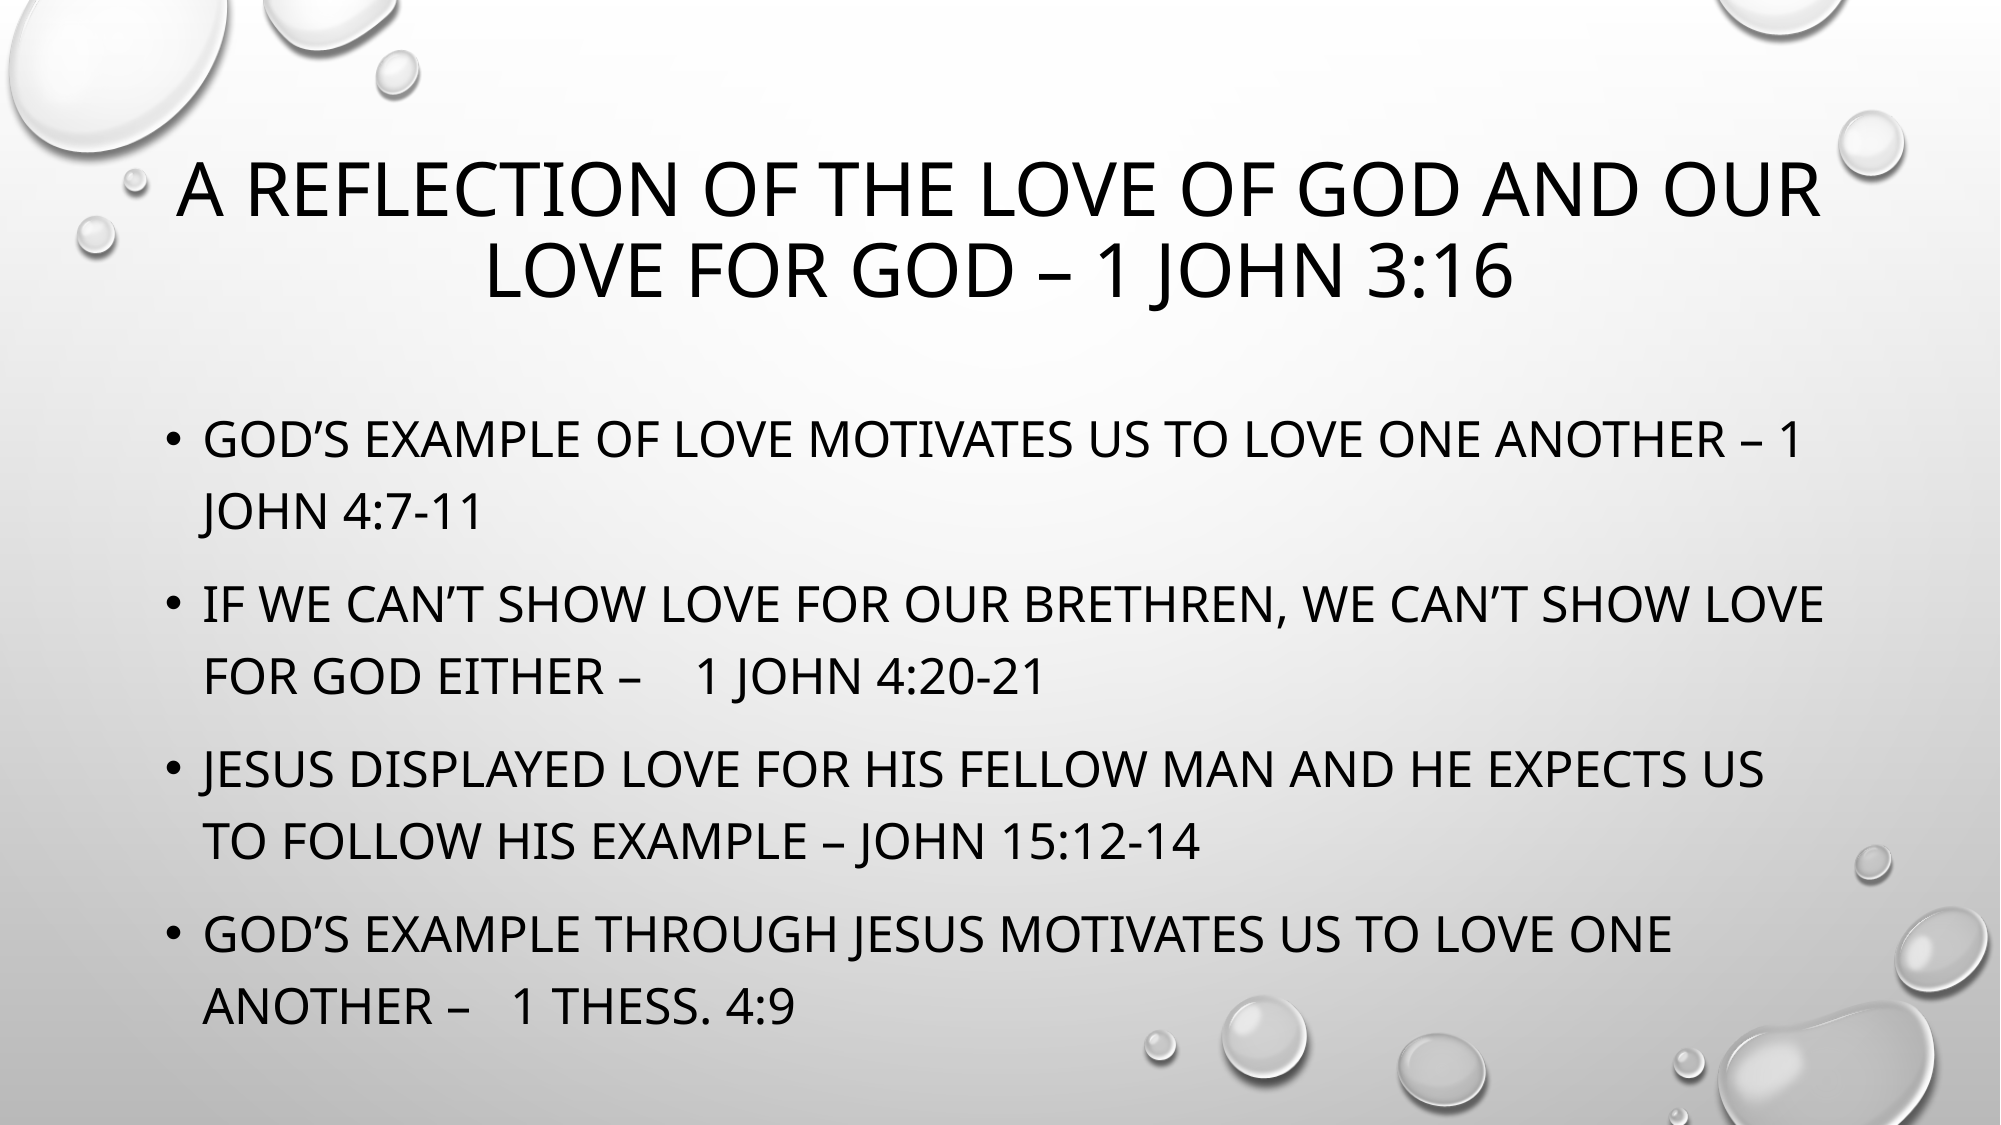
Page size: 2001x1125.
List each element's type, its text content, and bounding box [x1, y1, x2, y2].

list God’s example of love motivates us to love one another – 1 john 4:7-11 If we can’t show love for our brethren, we can’t show love for god either – 1 john 4:20-21 Jesus displayed love for his fellow man and he expects us to follow his example – john 15:12-14 God’s example through jesus motivates us to love one another – 1 thess. 4:9 [149, 388, 1850, 950]
title A reflection of the love of god and our love for god – 1 john 3:16 [149, 101, 1851, 364]
picture [0, 0, 2000, 1125]
